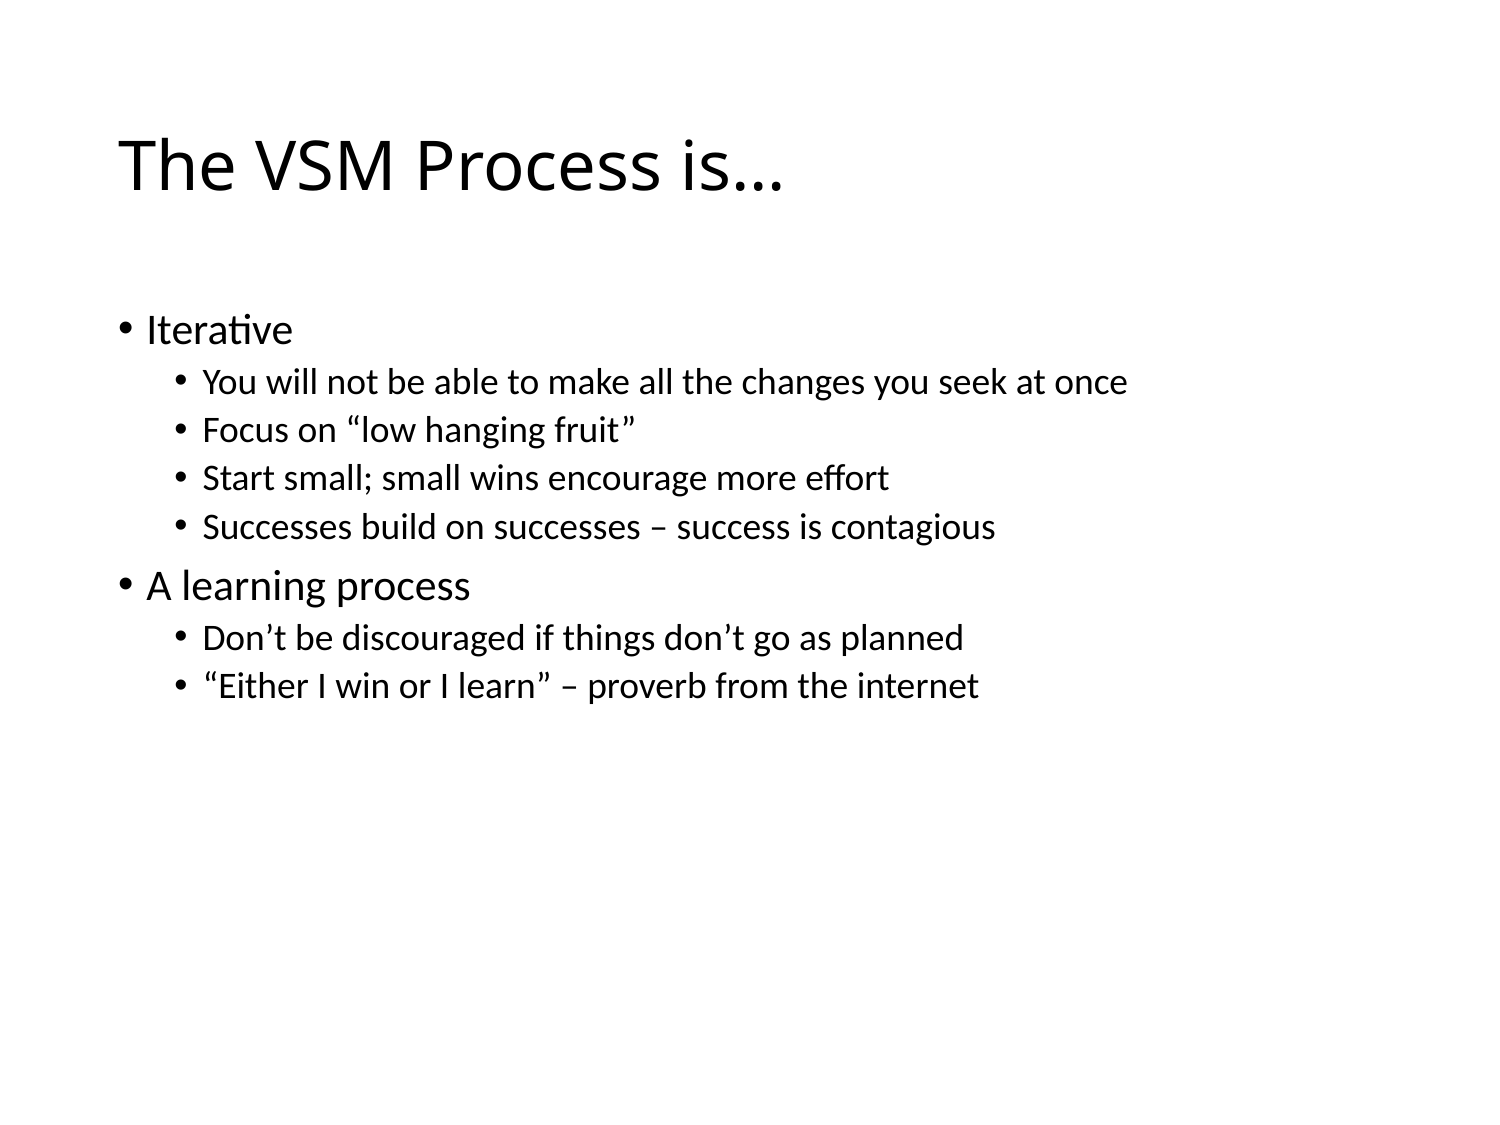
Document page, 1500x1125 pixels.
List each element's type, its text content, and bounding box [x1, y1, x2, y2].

list Iterative You will not be able to make all the changes you seek at once Focus on “low hanging fruit” Start small; small wins encourage more effort Successes build on successes – success is contagious A learning process Don’t be discouraged if things don’t go as planned “Either I win or I learn” – proverb from the internet [103, 299, 1397, 1014]
title The VSM Process is… [103, 59, 1397, 278]
